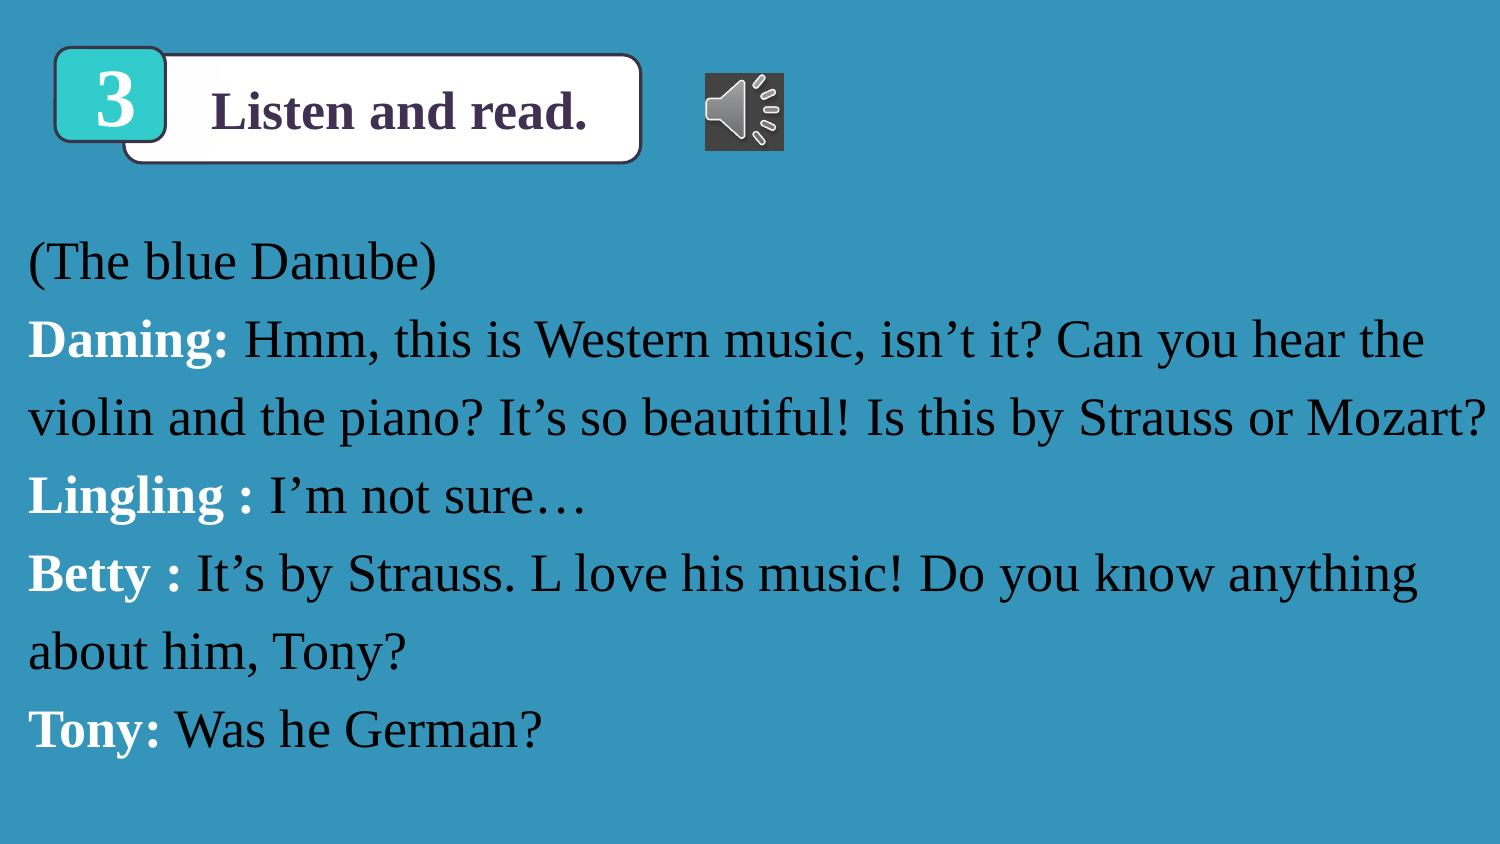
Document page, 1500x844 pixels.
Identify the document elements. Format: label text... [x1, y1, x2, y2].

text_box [54, 36, 178, 153]
picture [309, 0, 1084, 844]
text_box (The blue Danube) Daming: Hmm, this is Western music, isn’t it? Can you hear the violin and the piano? It’s so beautiful! Is this by Strauss or Mozart? Lingling : I’m not sure… Betty : It’s by Strauss. L love his music! Do you know anything about him, Tony? Tony: Was he German? [1084, 204, 1500, 766]
text_box [125, 54, 309, 163]
text_box (The blue Danube) Daming: Hmm, this is Western music, isn’t it? Can you hear the violin and the piano? It’s so beautiful! Is this by Strauss or Mozart? Lingling : I’m not sure… Betty : It’s by Strauss. L love his music! Do you know anything about him, Tony? Tony: Was he German? [13, 204, 309, 766]
text_box Listen and read. [196, 68, 309, 149]
